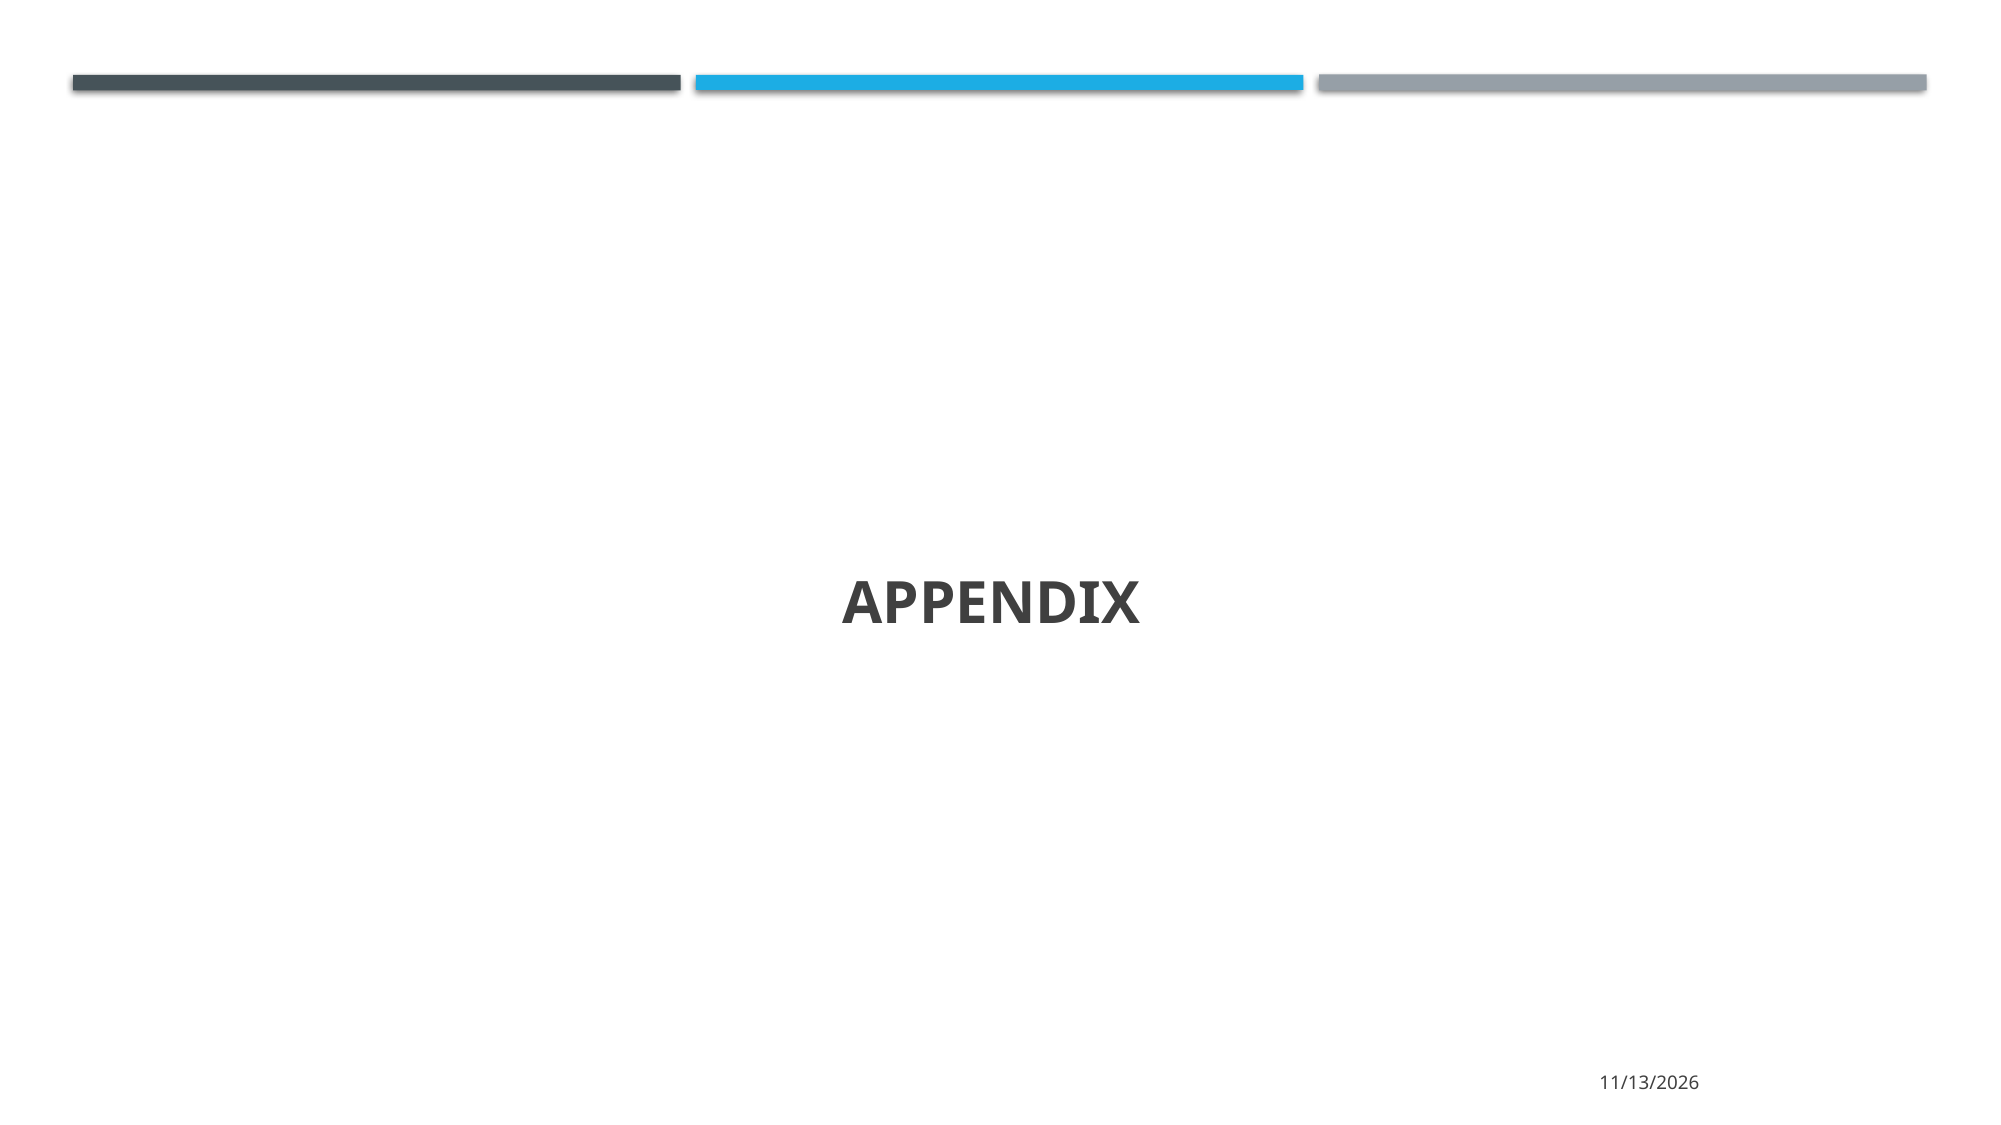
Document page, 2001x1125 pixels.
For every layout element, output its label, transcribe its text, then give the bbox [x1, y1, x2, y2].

title APPENDIX [827, 517, 2000, 713]
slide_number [1247, 1053, 1715, 1114]
